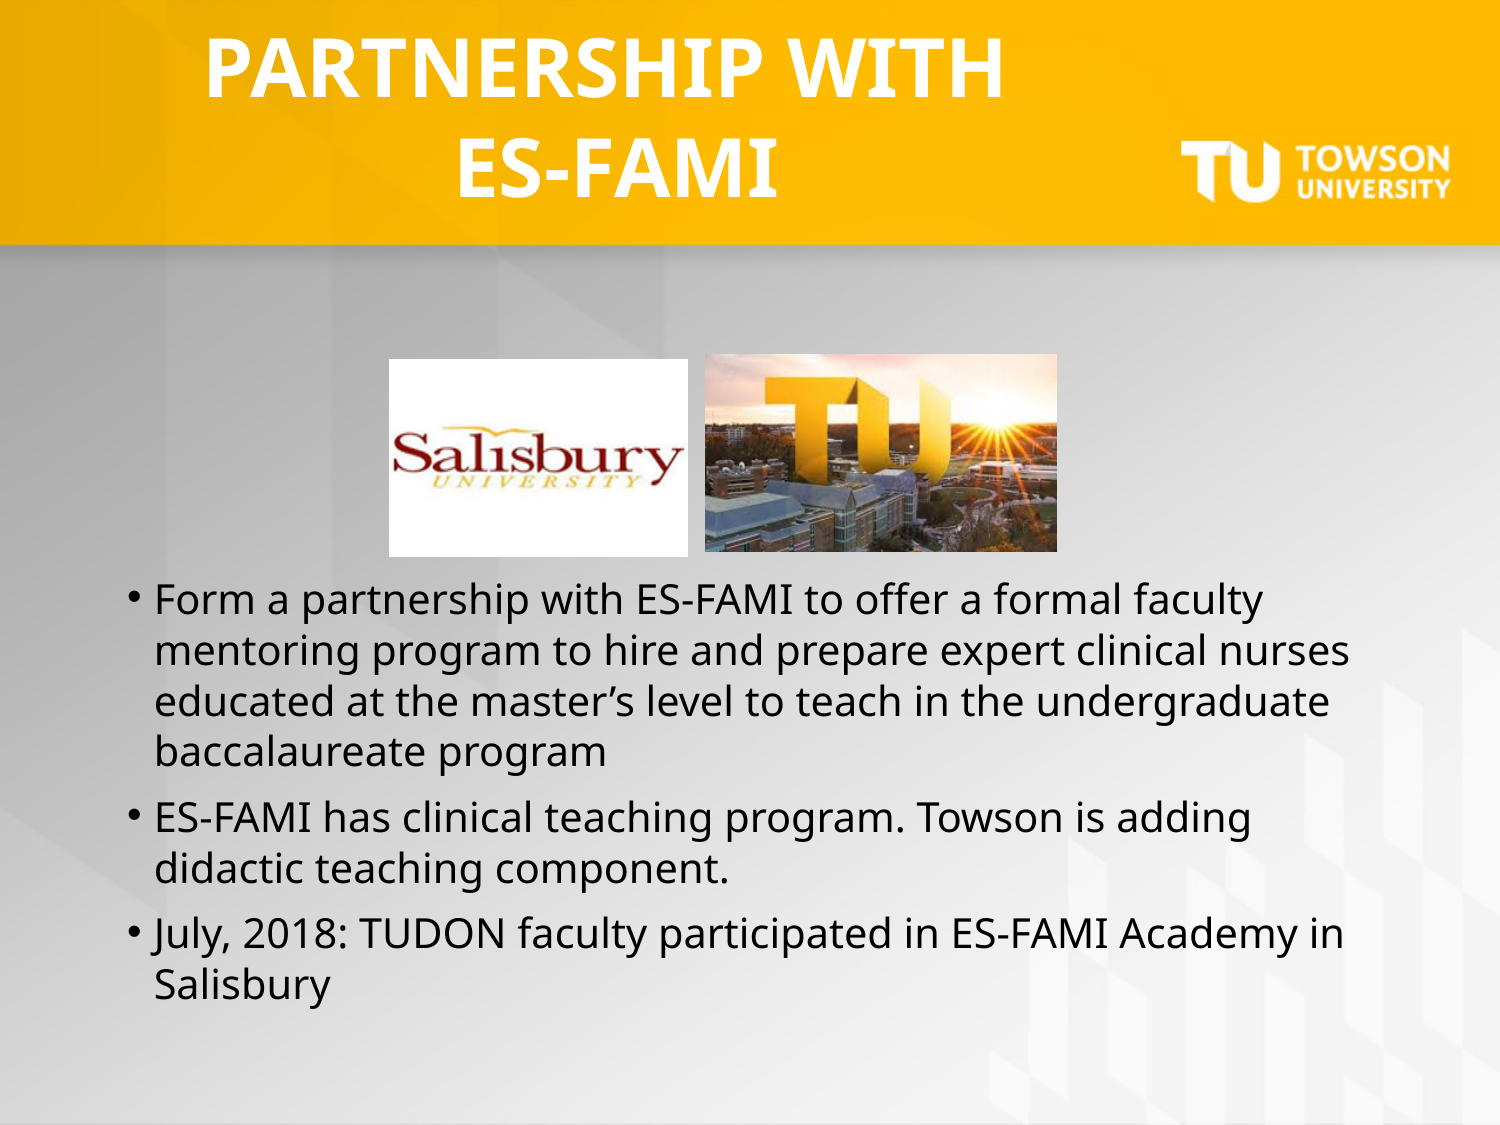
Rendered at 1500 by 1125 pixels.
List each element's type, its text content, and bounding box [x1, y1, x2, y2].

picture [0, 0, 1500, 1125]
title Partnership with ES-FAMI [25, 7, 1208, 226]
list Form a partnership with ES-FAMI to offer a formal faculty mentoring program to hire and prepare expert clinical nurses educated at the master’s level to teach in the undergraduate baccalaureate program ES-FAMI has clinical teaching program. Towson is adding didactic teaching component. July, 2018: TUDON faculty participated in ES-FAMI Academy in Salisbury [112, 566, 1406, 1020]
